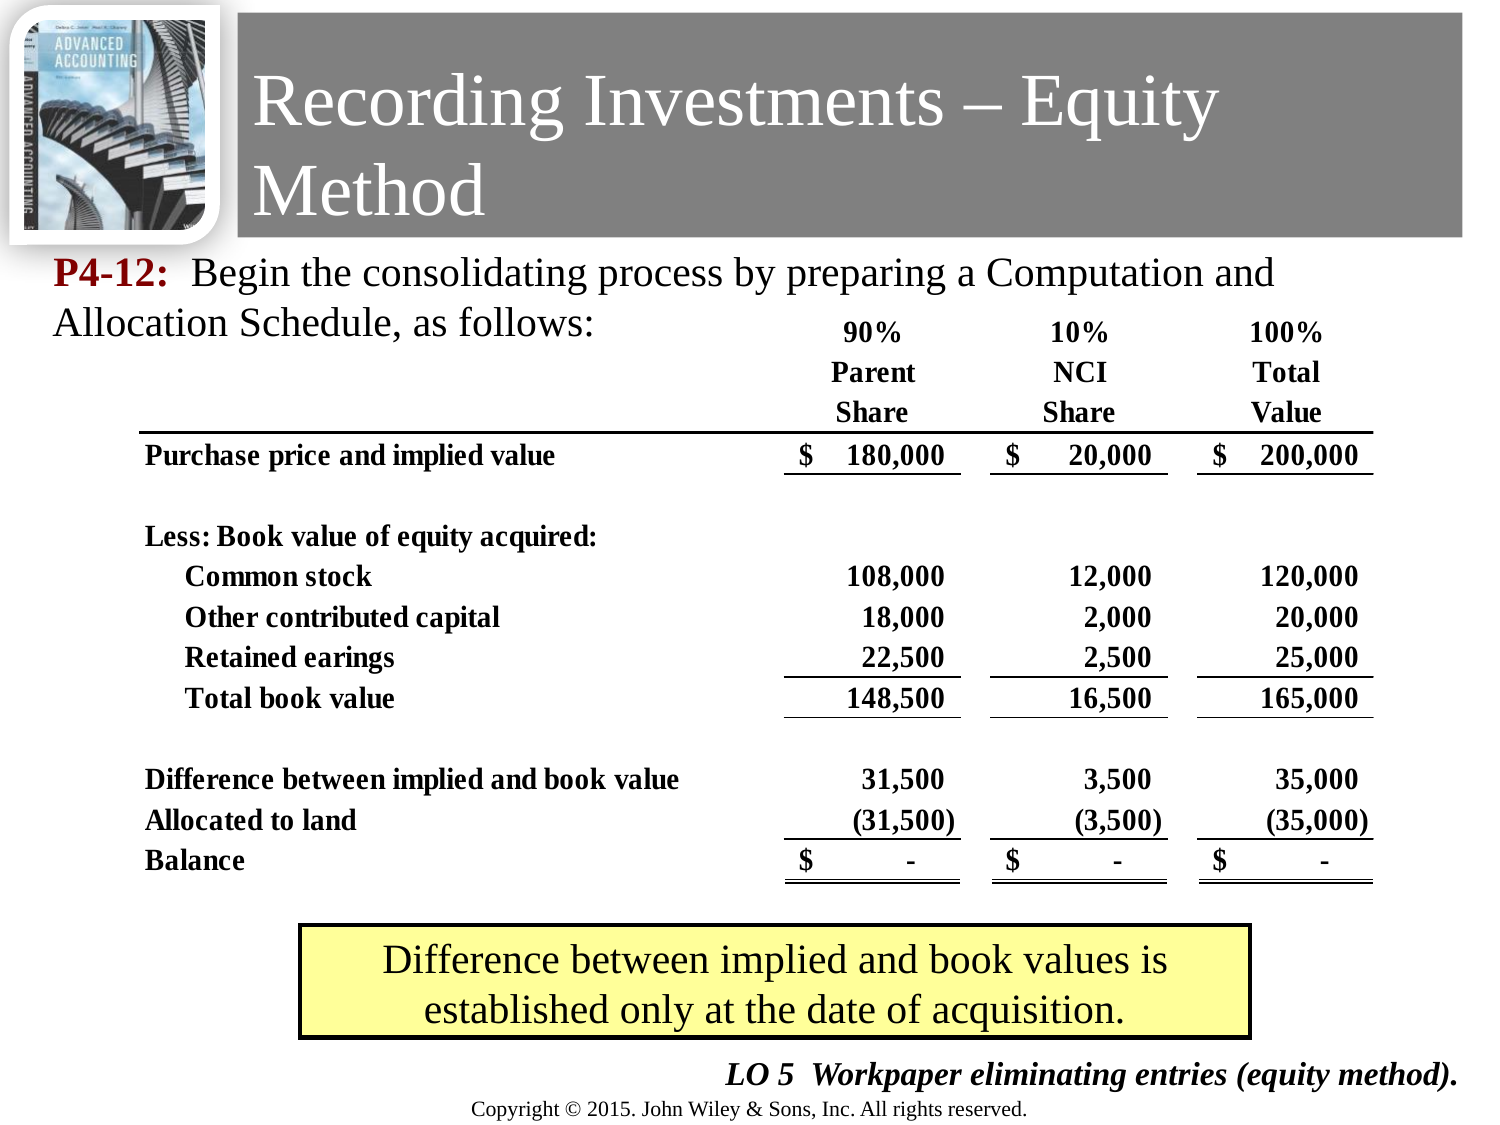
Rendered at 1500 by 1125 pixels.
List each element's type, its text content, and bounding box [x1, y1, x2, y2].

title Recording Investments – Equity Method [237, 12, 1463, 238]
text_box LO 5 Workpaper eliminating entries (equity method). [212, 1044, 1475, 1100]
picture [25, 20, 205, 230]
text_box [138, 309, 1376, 901]
text_box P4-12: Begin the consolidating process by preparing a Computation and Allocation Schedule, as follows: [37, 237, 1438, 350]
text_box Difference between implied and book values is established only at the date of acquisition. [300, 924, 1250, 1038]
